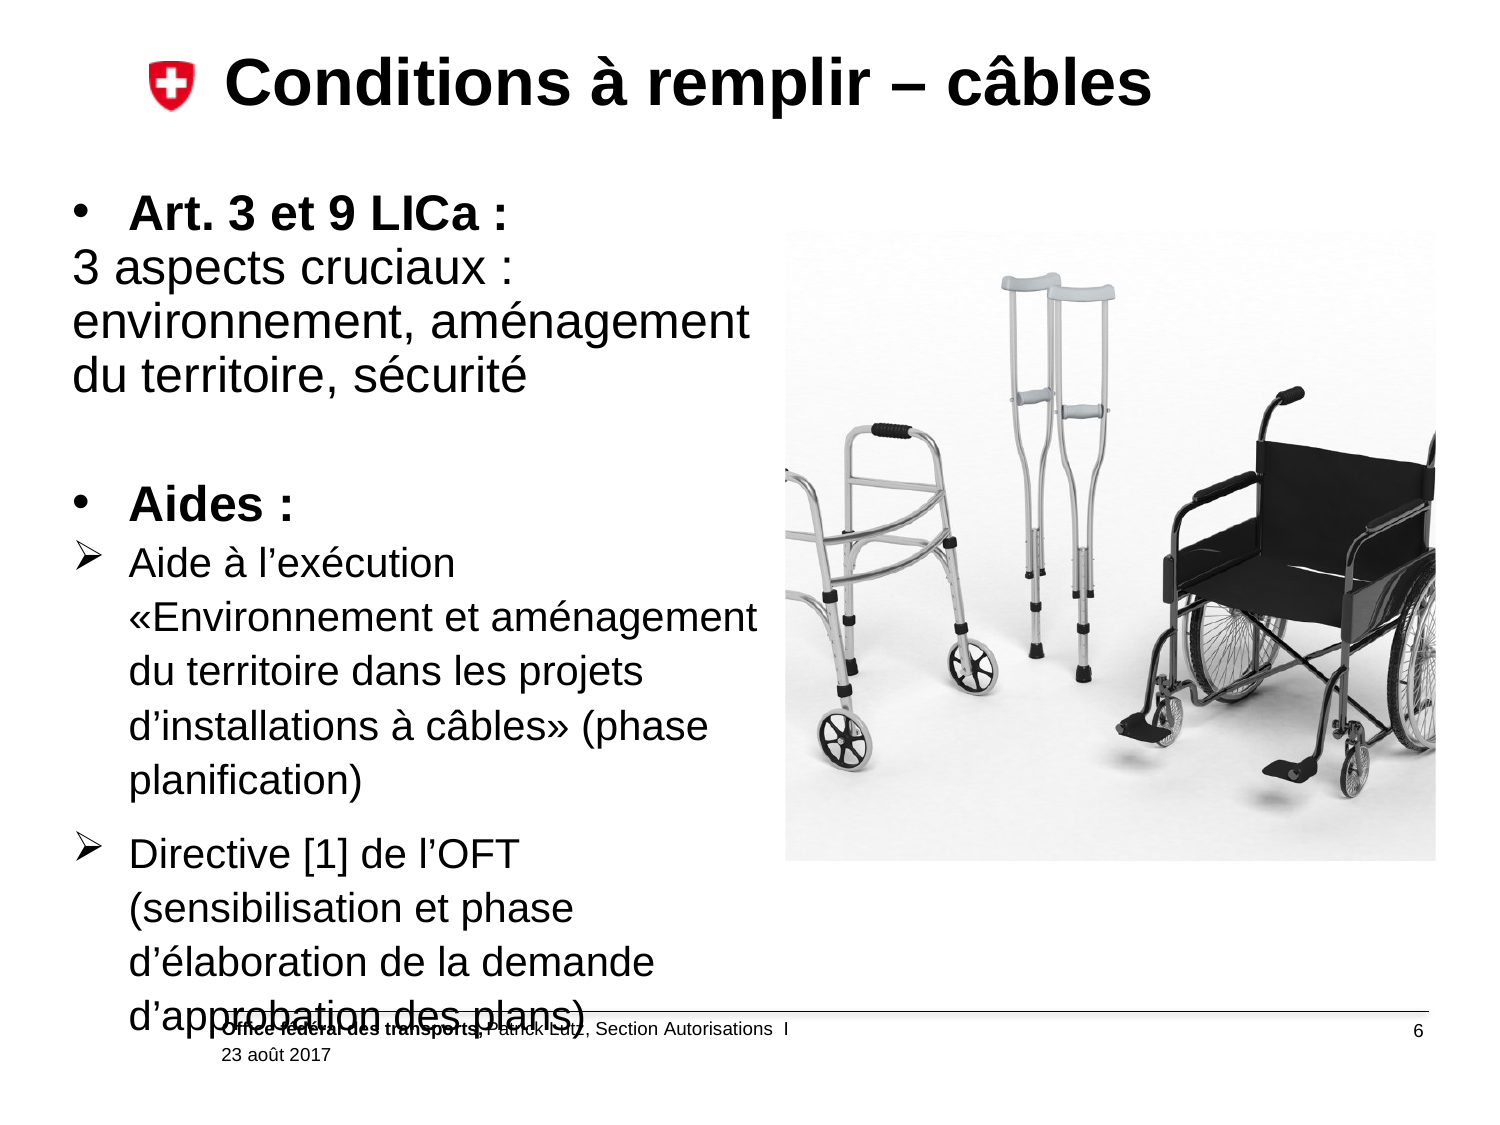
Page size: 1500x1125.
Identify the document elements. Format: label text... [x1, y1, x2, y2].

list Art. 3 et 9 LICa : 3 aspects cruciaux : environnement, aménagement du territoire, sécurité Aides : Aide à l’exécution «Environnement et aménagement du territoire dans les projets d’installations à câbles» (phase planification) Directive [1] de l’OFT (sensibilisation et phase d’élaboration de la demande d’approbation des plans) [57, 178, 786, 914]
picture [149, 61, 195, 112]
picture [359, 219, 1436, 953]
title Conditions à remplir – câbles [209, 30, 1428, 219]
